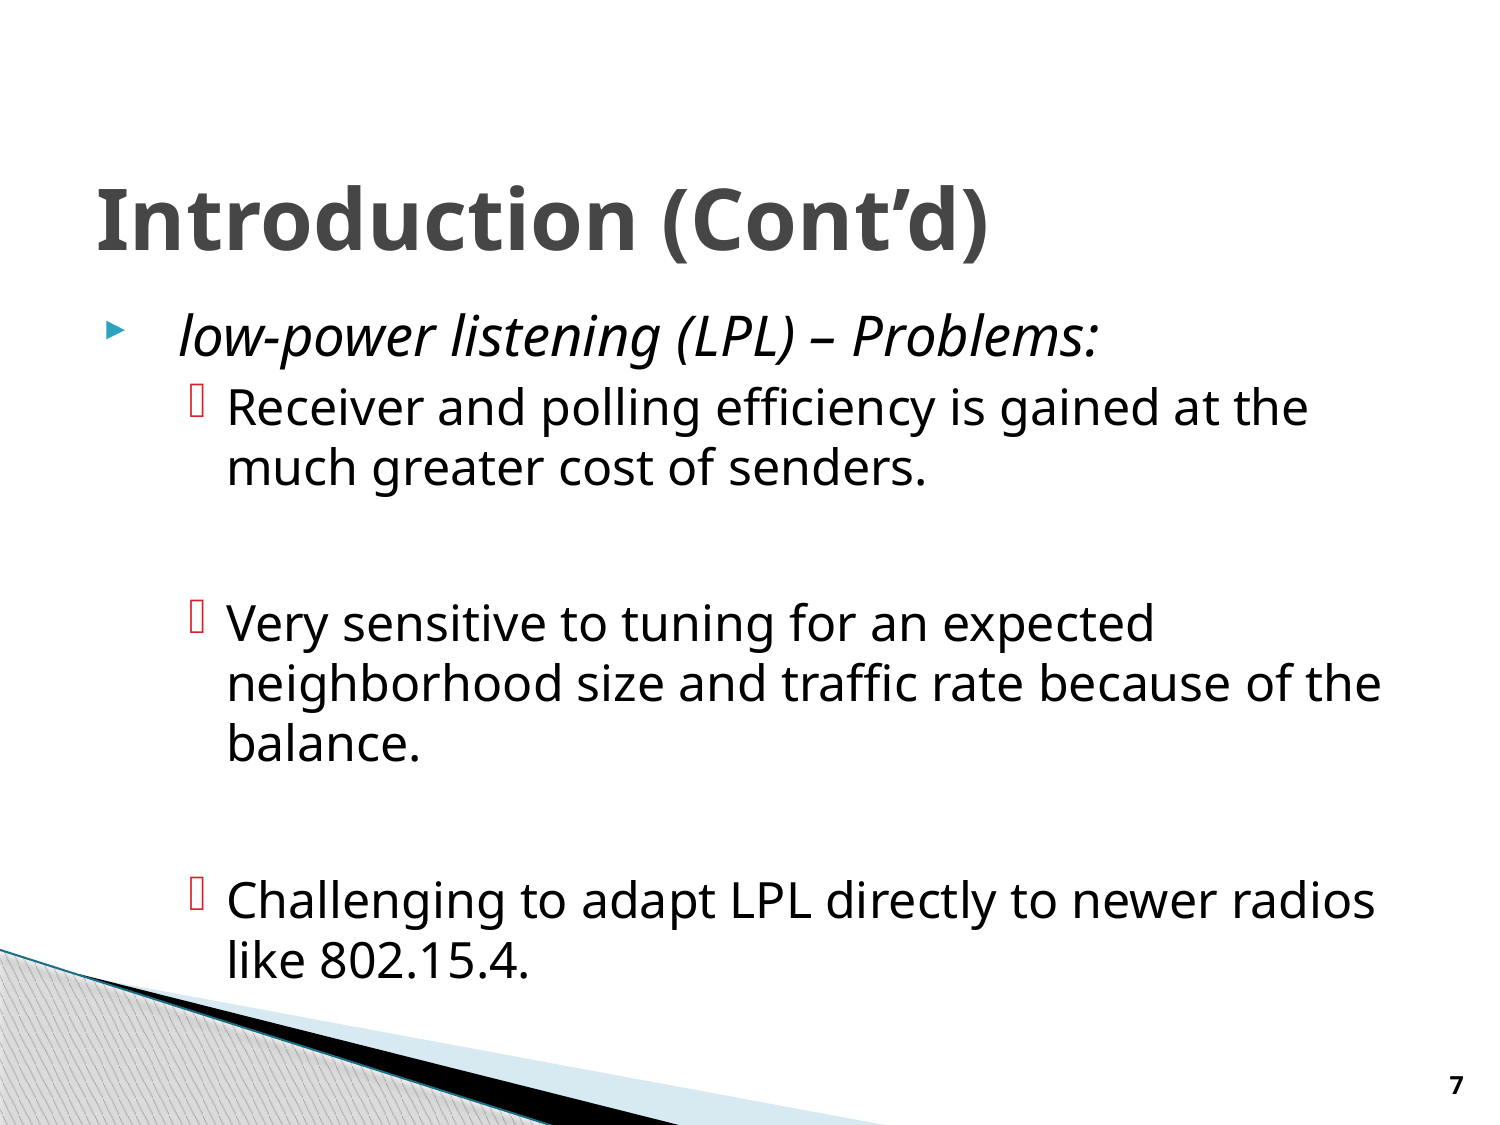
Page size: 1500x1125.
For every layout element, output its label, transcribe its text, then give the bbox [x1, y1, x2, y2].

slide_number 7 [1406, 1042, 1479, 1112]
list low-power listening (LPL) – Problems: Receiver and polling efficiency is gained at the much greater cost of senders. Very sensitive to tuning for an expected neighborhood size and traffic rate because of the balance. Challenging to adapt LPL directly to newer radios like 802.15.4. [70, 292, 1454, 1067]
title Introduction (Cont’d) [82, 128, 1432, 304]
